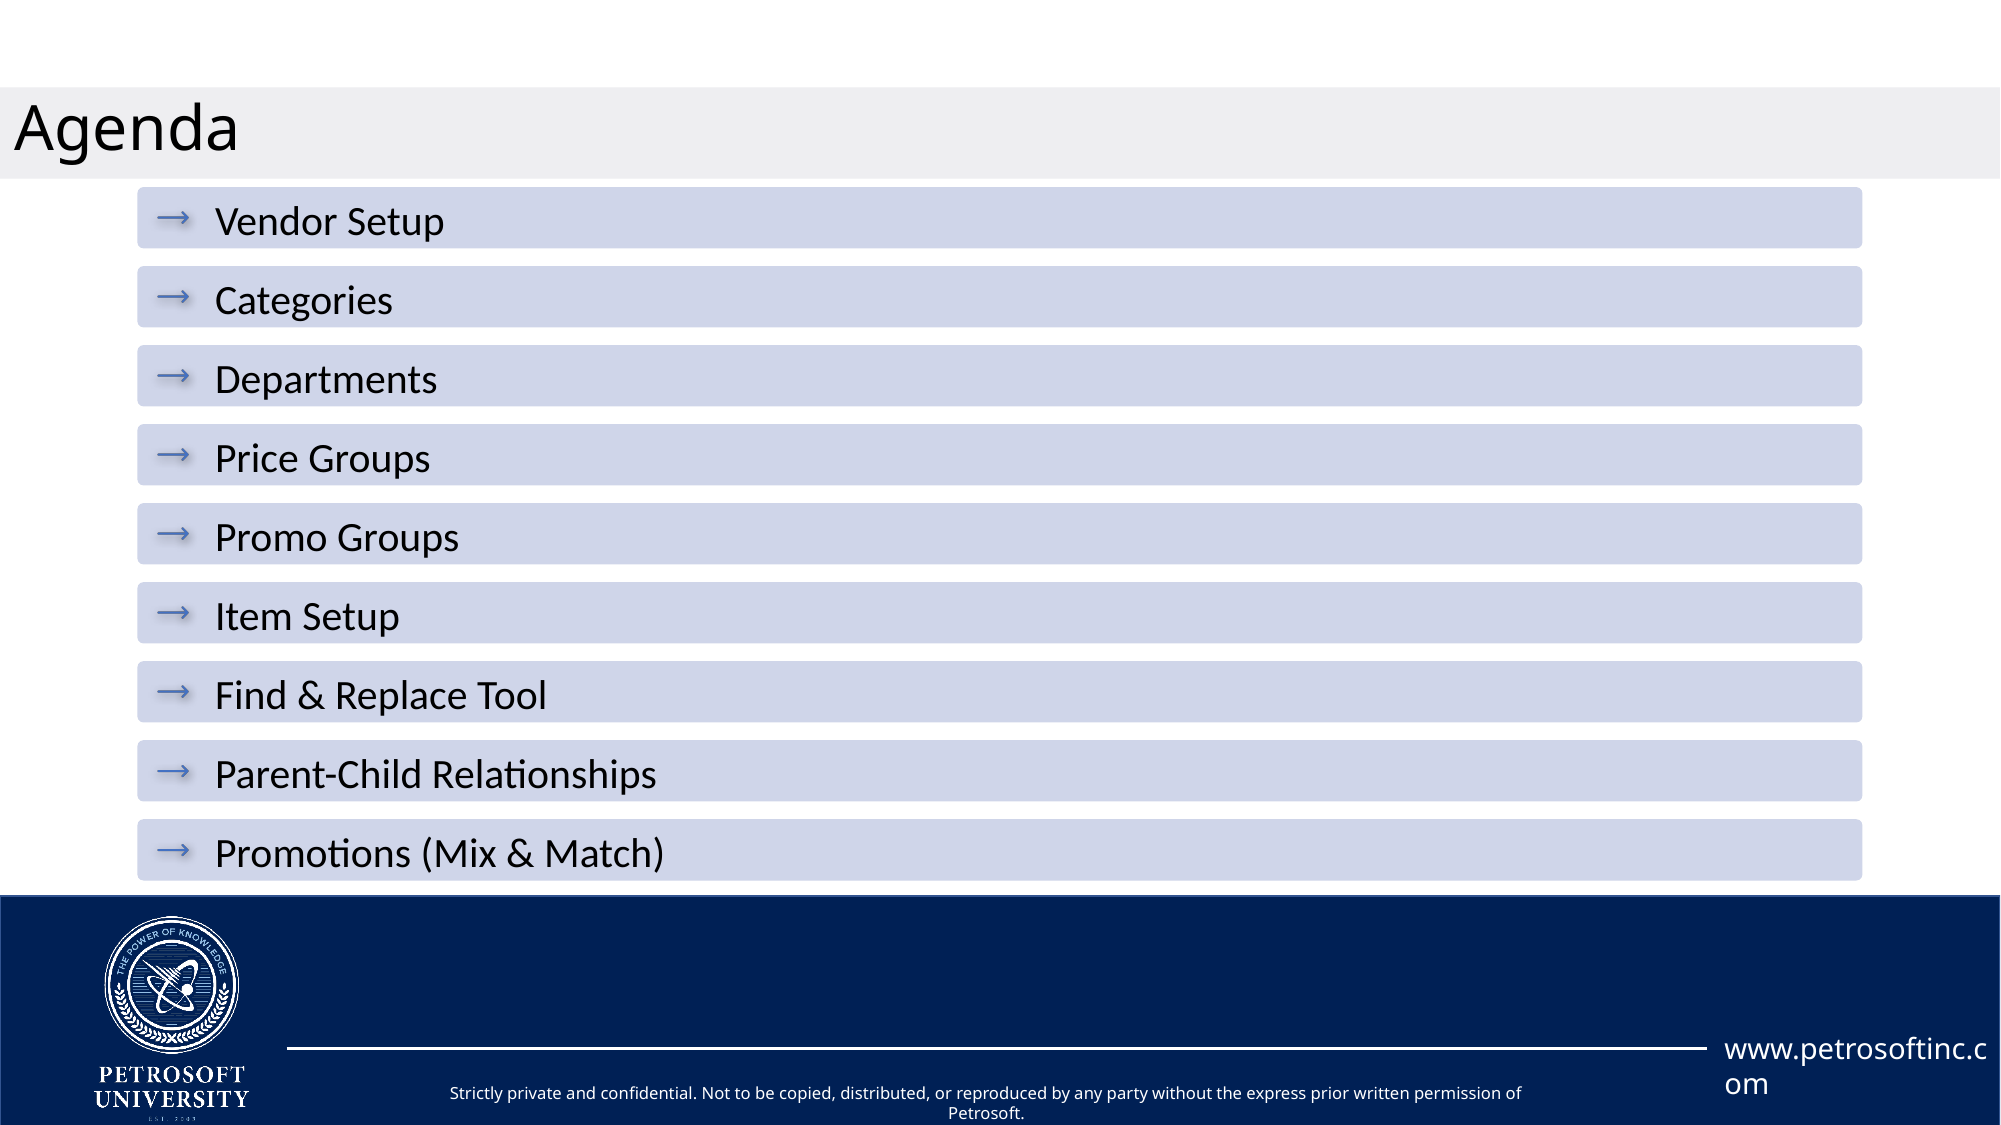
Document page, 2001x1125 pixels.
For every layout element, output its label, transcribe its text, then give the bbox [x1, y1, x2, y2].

picture [94, 916, 249, 1121]
title Agenda [0, 89, 1863, 175]
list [137, 186, 1863, 884]
